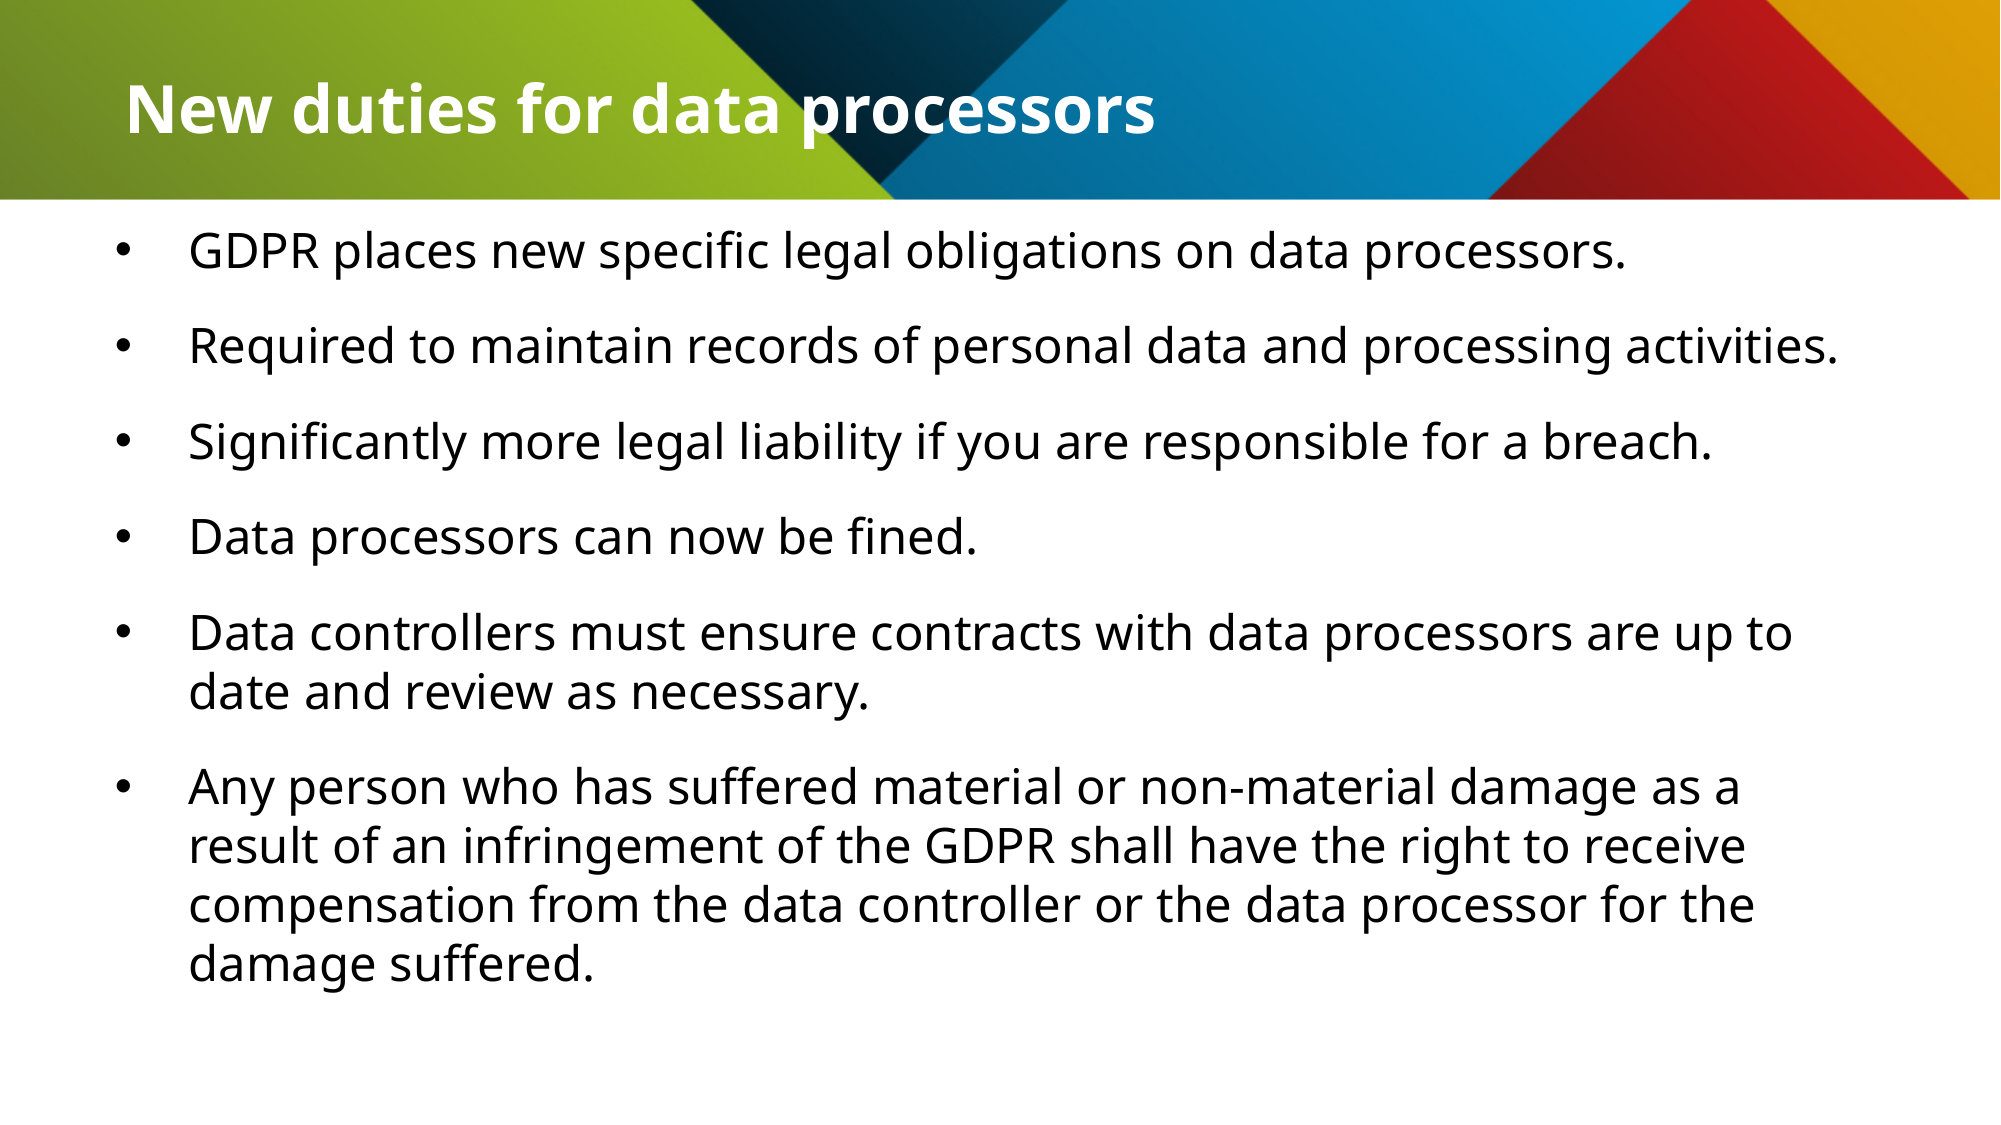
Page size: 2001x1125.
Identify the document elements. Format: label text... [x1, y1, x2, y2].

picture [0, 0, 2000, 212]
title New duties for data processors [109, 75, 1891, 138]
list GDPR places new specific legal obligations on data processors. Required to maintain records of personal data and processing activities. Significantly more legal liability if you are responsible for a breach. Data processors can now be fined. Data controllers must ensure contracts with data processors are up to date and review as necessary. Any person who has suffered material or non-material damage as a result of an infringement of the GDPR shall have the right to receive compensation from the data controller or the data processor for the damage suffered. [99, 211, 1900, 1005]
